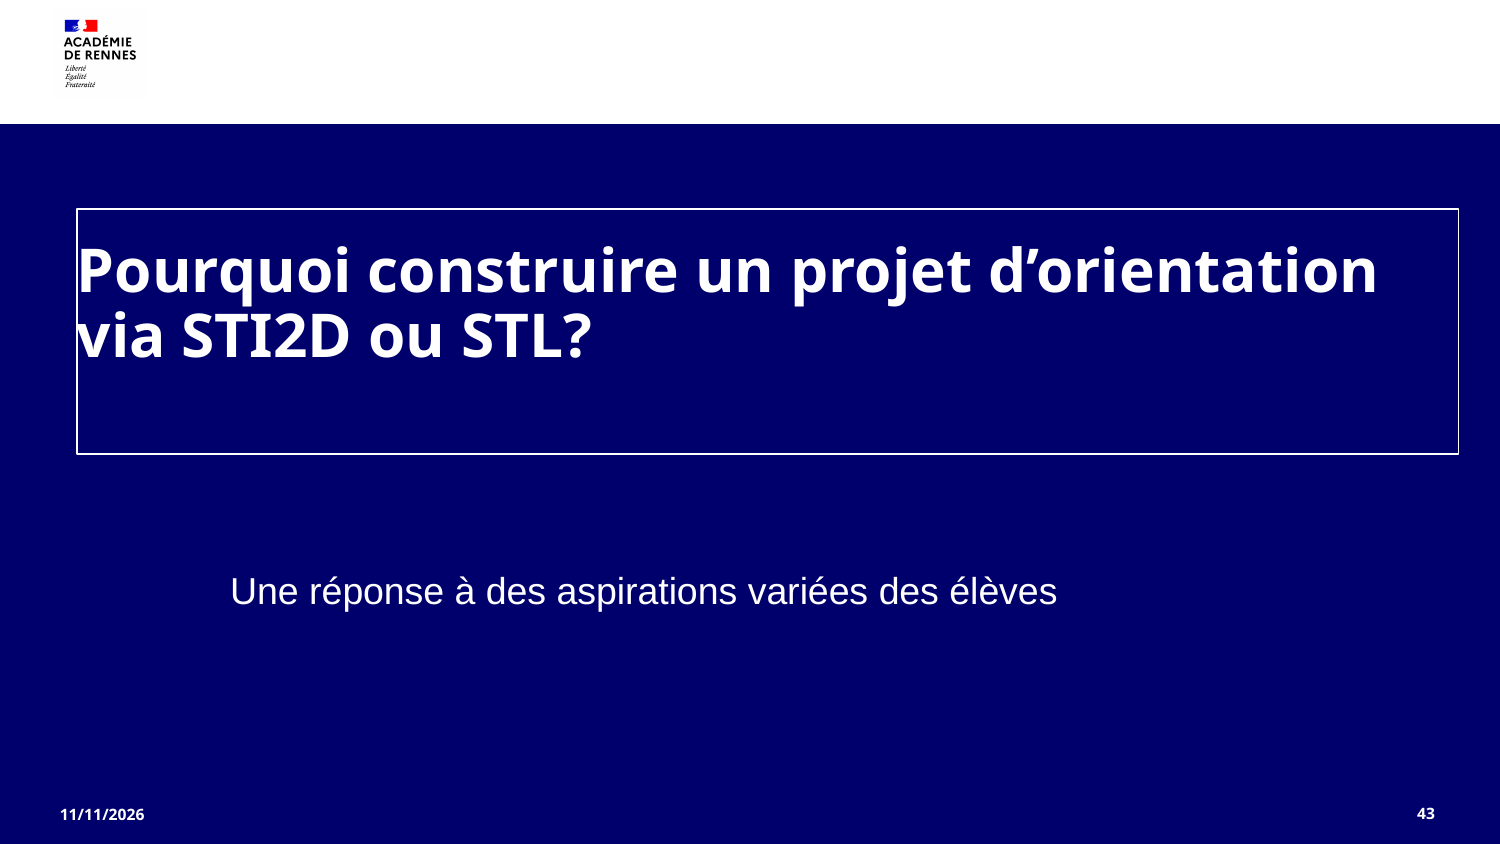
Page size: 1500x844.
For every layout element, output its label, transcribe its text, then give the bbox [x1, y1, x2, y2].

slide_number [59, 787, 252, 844]
picture [53, 8, 148, 99]
title Pourquoi construire un projet d’orientation via STI2D ou STL? [76, 208, 1459, 455]
slide_number 43 [1213, 784, 1436, 844]
text_box [0, 124, 1500, 844]
text_box Une réponse à des aspirations variées des élèves [230, 538, 1376, 784]
